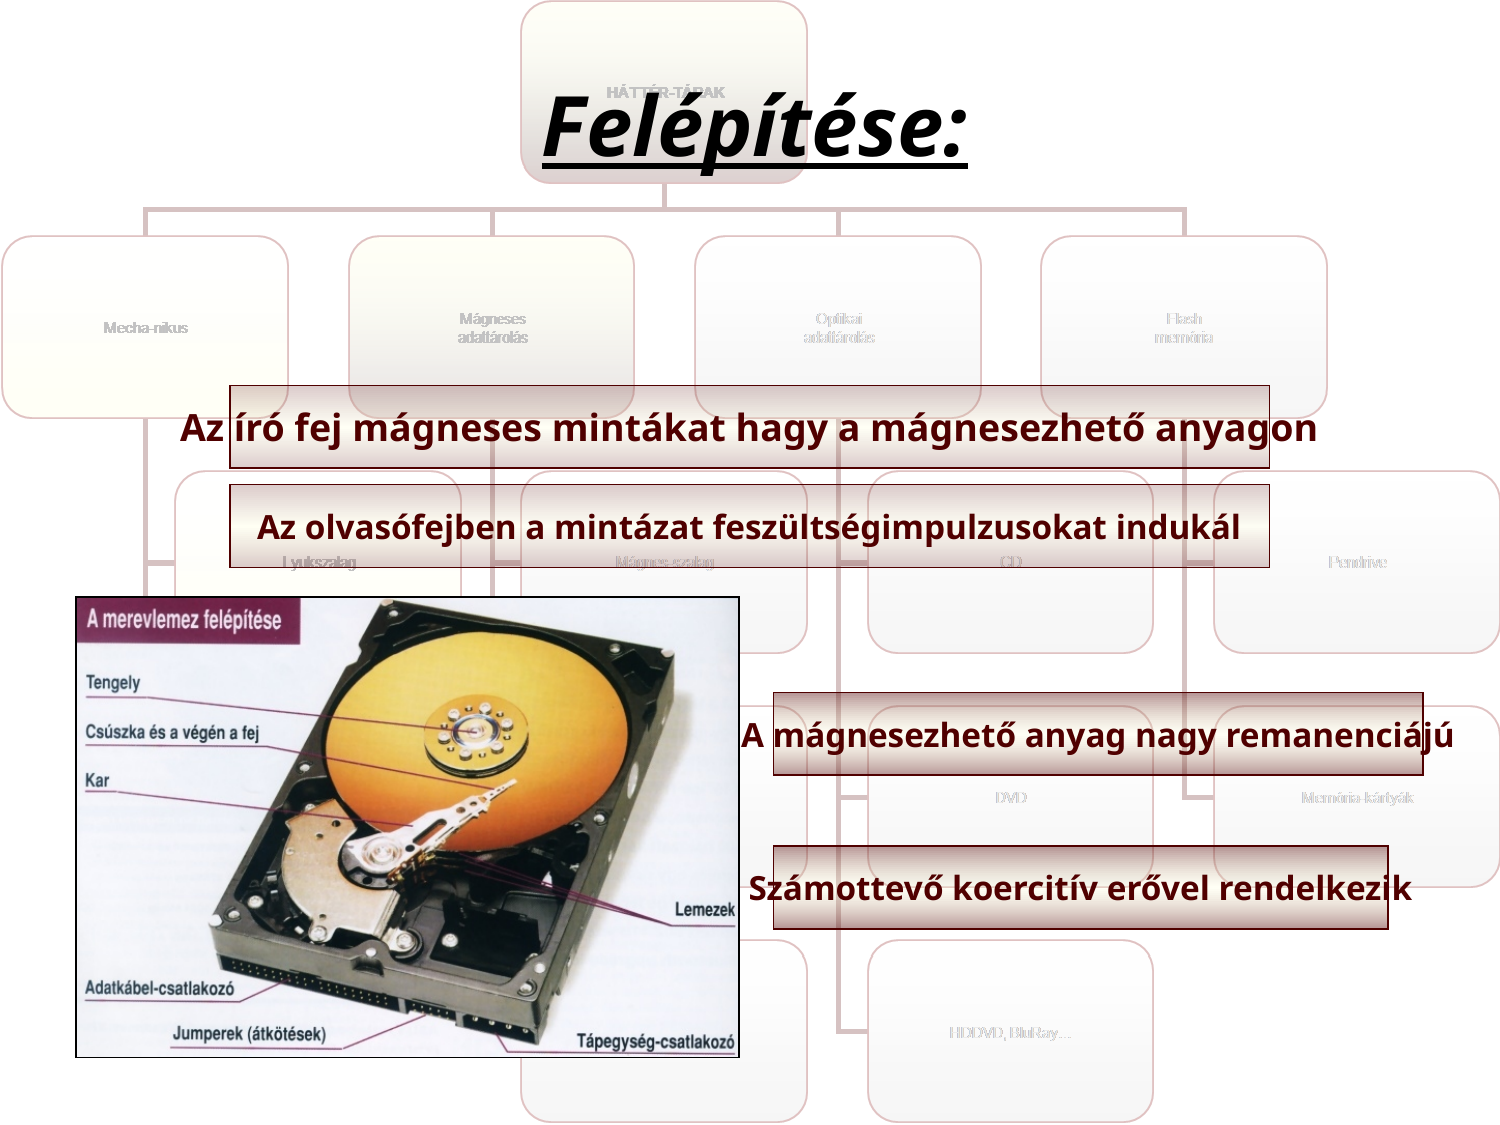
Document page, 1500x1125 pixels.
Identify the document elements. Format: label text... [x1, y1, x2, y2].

title Felépítése: [117, 35, 1393, 211]
text_box Számottevő koercitív erővel rendelkezik [773, 846, 1388, 929]
text_box [96, 0, 1447, 184]
text_box Az olvasófejben a mintázat feszültségimpulzusokat indukál [230, 484, 1270, 568]
picture [76, 597, 739, 1057]
text_box Az író fej mágneses mintákat hagy a mágnesezhető anyagon [230, 385, 1270, 469]
text_box A mágnesezhető anyag nagy remanenciájú [773, 692, 1424, 776]
